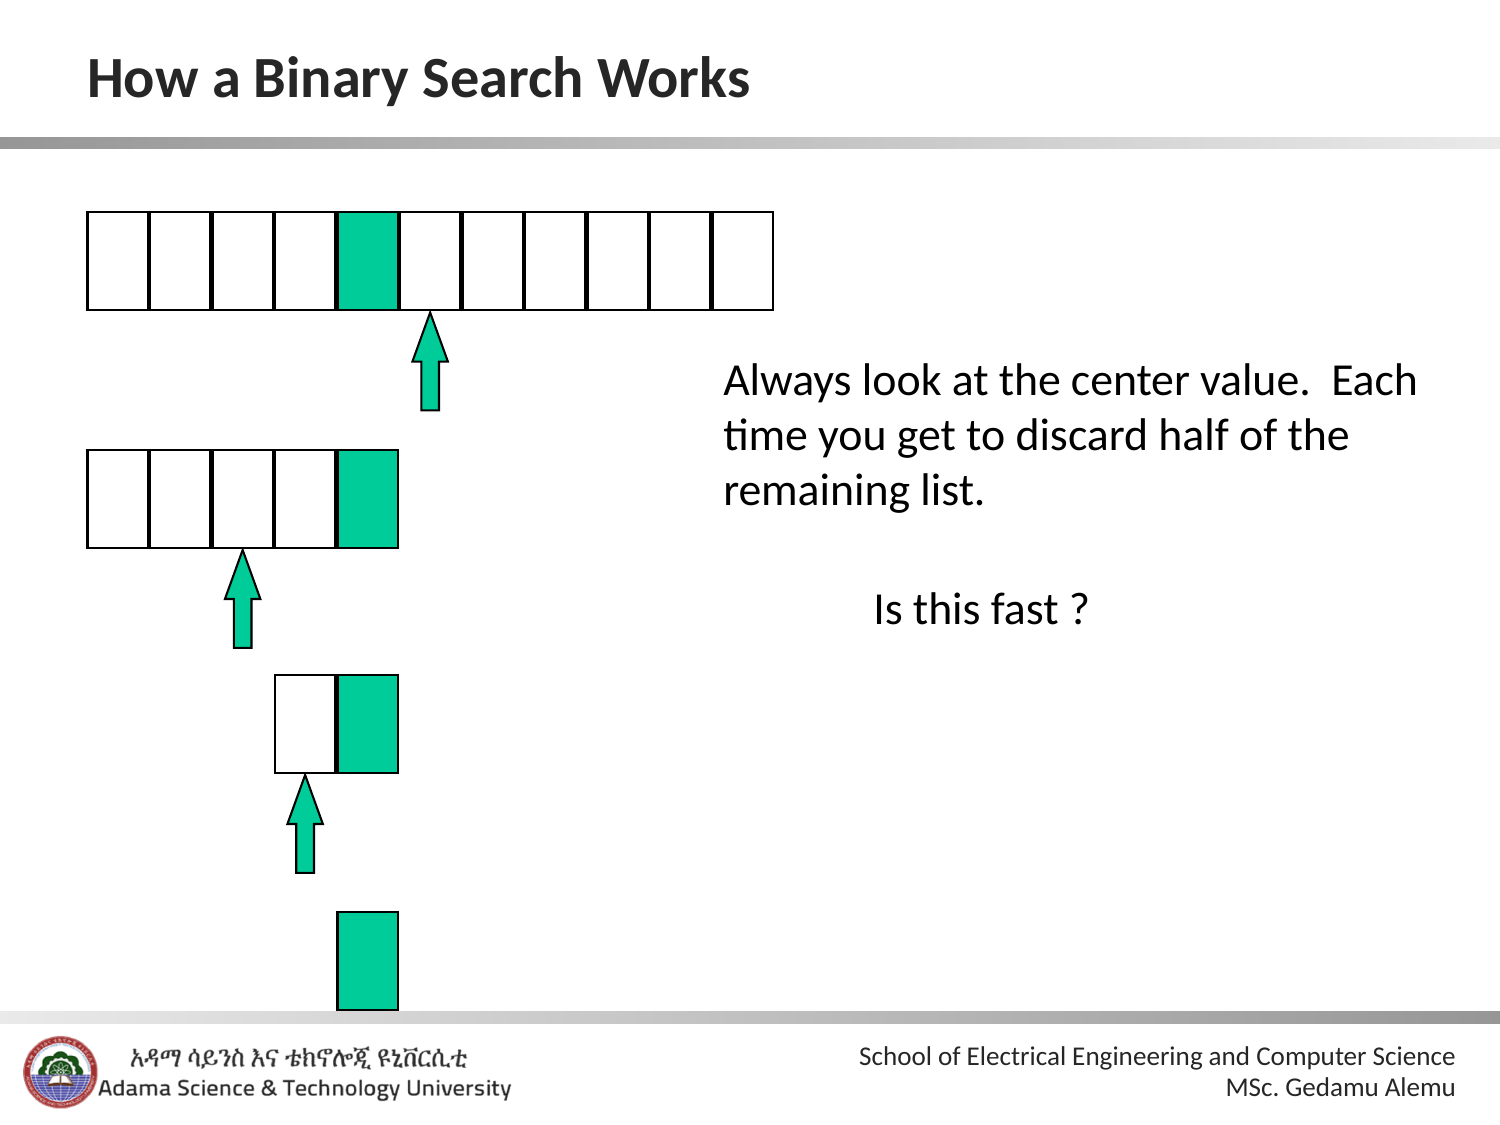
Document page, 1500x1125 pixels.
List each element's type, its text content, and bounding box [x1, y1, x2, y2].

list Always look at the center value. Each time you get to discard half of the remaining list. Is this fast ? [662, 349, 1451, 1026]
text_box [150, 212, 211, 311]
text_box [712, 212, 773, 311]
text_box [212, 212, 273, 311]
text_box [87, 212, 148, 311]
text_box [337, 912, 398, 1011]
text_box [275, 674, 336, 773]
title How a Binary Search Works [70, 30, 1413, 118]
text_box [224, 549, 261, 648]
text_box [275, 449, 336, 548]
text_box [337, 674, 398, 773]
text_box [337, 212, 398, 311]
text_box [462, 212, 523, 311]
text_box [287, 774, 323, 873]
text_box [399, 212, 461, 311]
text_box [275, 212, 336, 311]
text_box [150, 449, 211, 548]
text_box [412, 312, 448, 411]
text_box [587, 212, 648, 311]
text_box [212, 449, 273, 548]
text_box [650, 212, 711, 311]
text_box [87, 449, 148, 548]
text_box [337, 449, 398, 548]
picture [17, 1034, 514, 1109]
text_box [525, 212, 586, 311]
